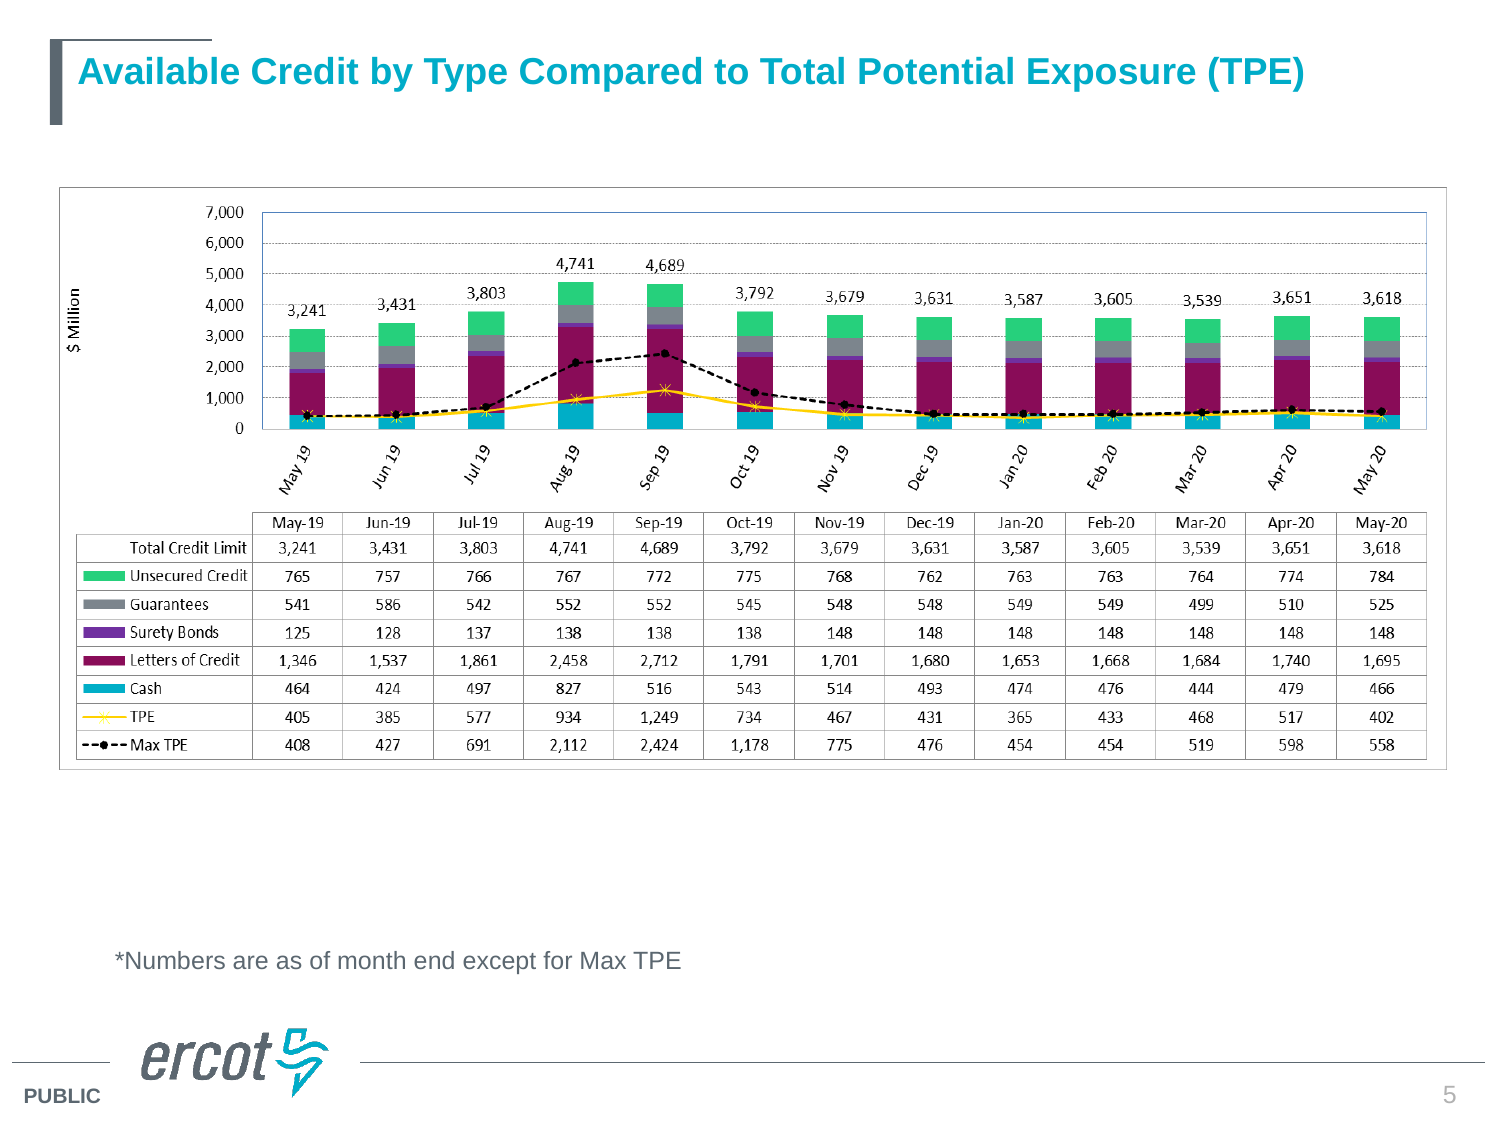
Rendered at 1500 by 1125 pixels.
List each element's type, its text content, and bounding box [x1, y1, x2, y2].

text_box *Numbers are as of month end except for Max TPE [100, 937, 1468, 983]
title Available Credit by Type Compared to Total Potential Exposure (TPE) [62, 39, 1450, 189]
slide_number 5 [1412, 1076, 1488, 1112]
picture [137, 1024, 332, 1100]
picture [59, 187, 1448, 771]
